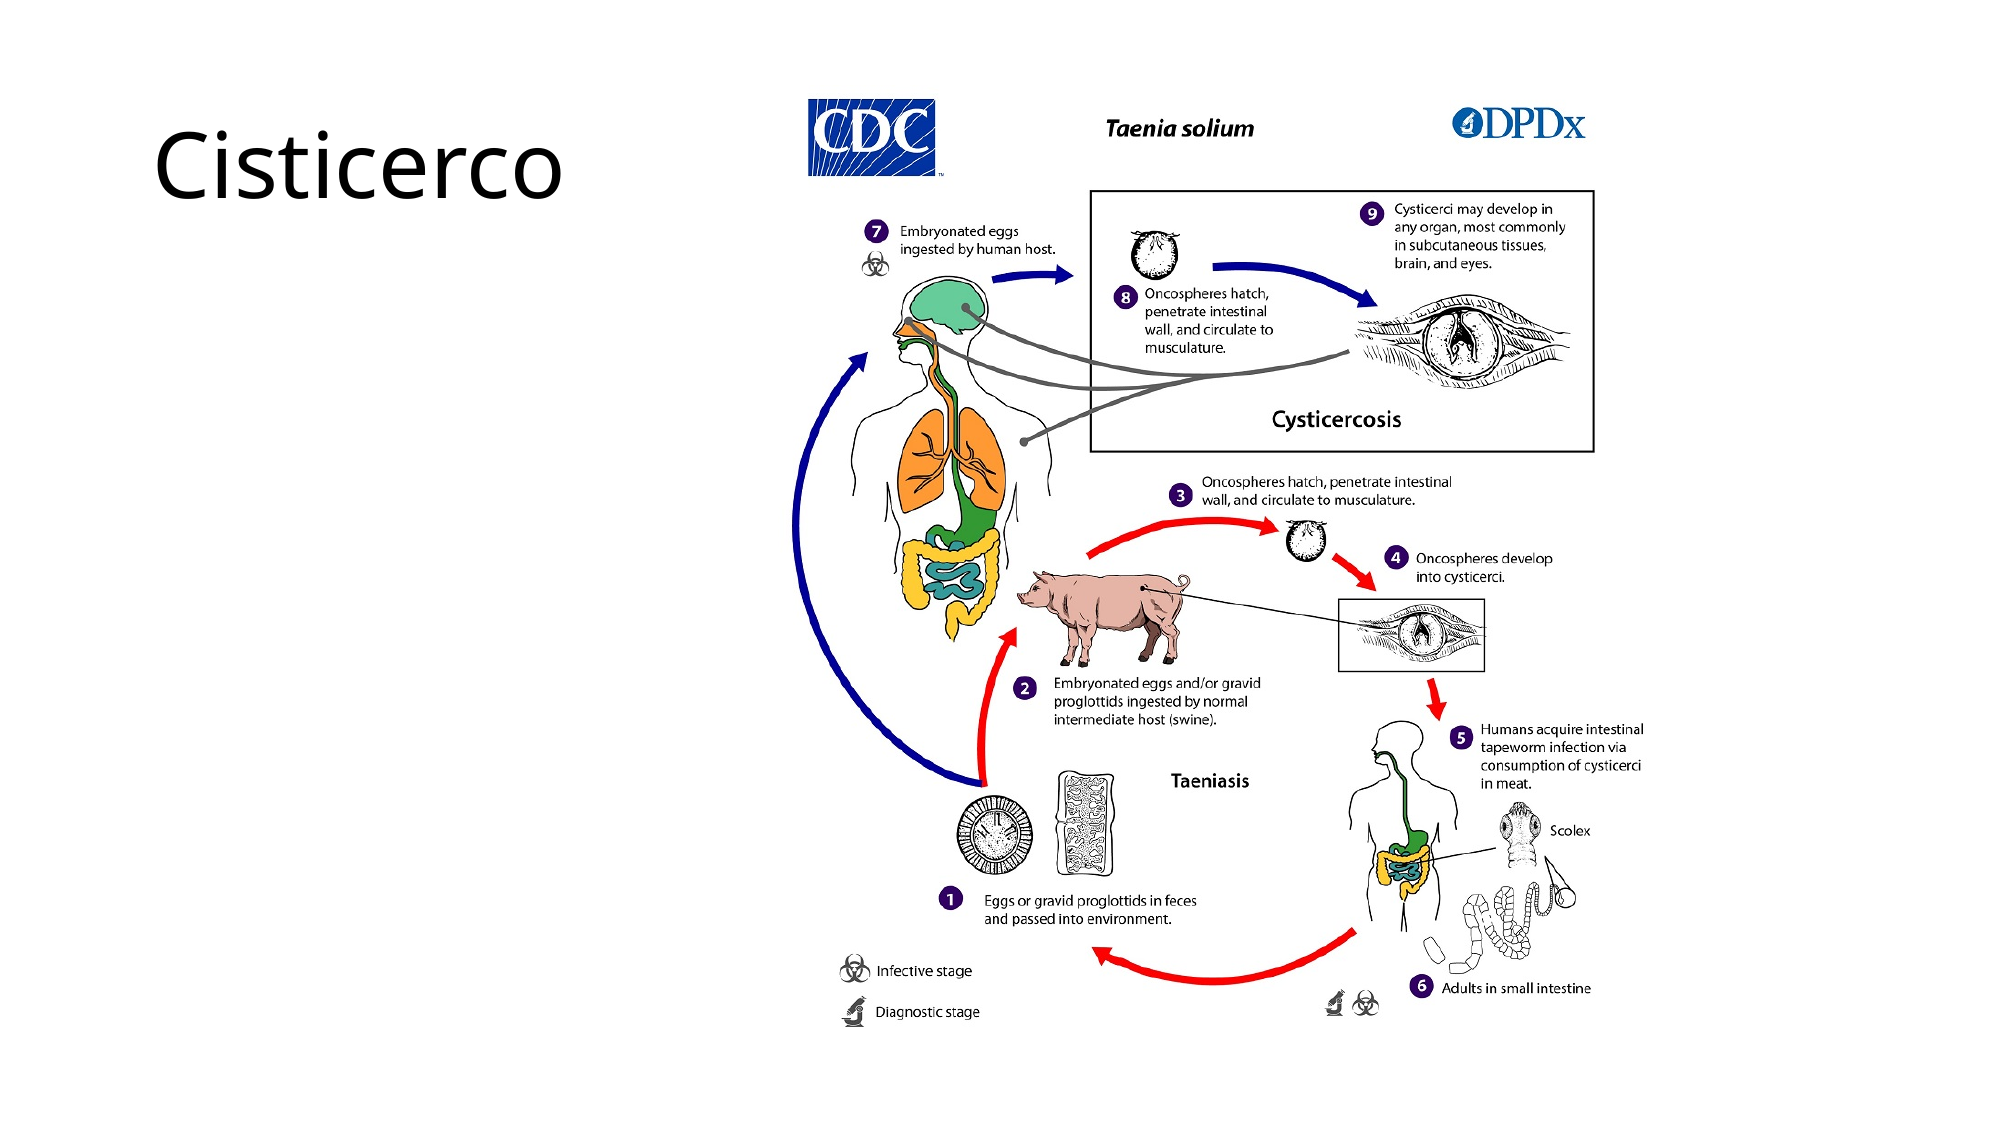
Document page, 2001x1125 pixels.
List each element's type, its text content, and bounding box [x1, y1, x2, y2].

title Cisticerco [137, 59, 1863, 278]
picture [778, 85, 1658, 1040]
